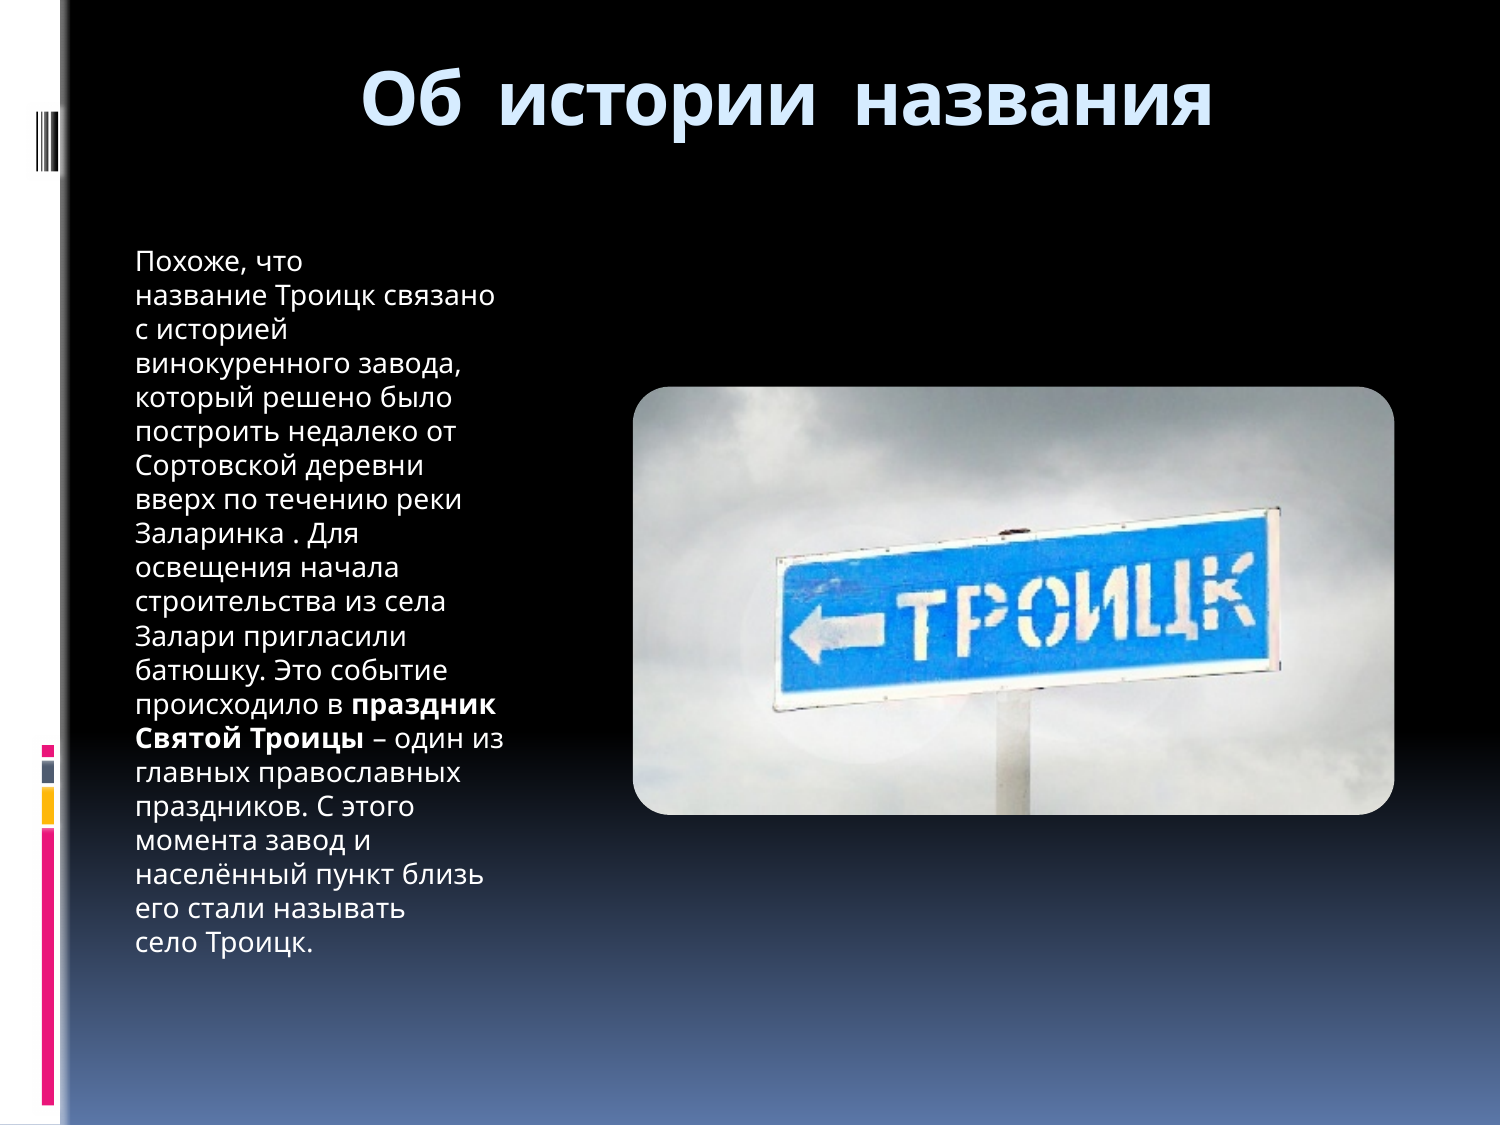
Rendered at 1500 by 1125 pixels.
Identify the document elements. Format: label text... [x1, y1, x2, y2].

picture [632, 386, 1395, 816]
title Об истории названия [112, 44, 1463, 236]
list Похоже, что название Троицк связано с историей винокуренного завода, который решено было построить недалеко от Сортовской деревни вверх по течению реки Заларинка . Для освещения начала строительства из села Залари пригласили батюшку. Это событие происходило в праздник Святой Троицы – один из главных православных праздников. С этого момента завод и населённый пункт близь его стали называть село Троицк. [112, 235, 525, 986]
